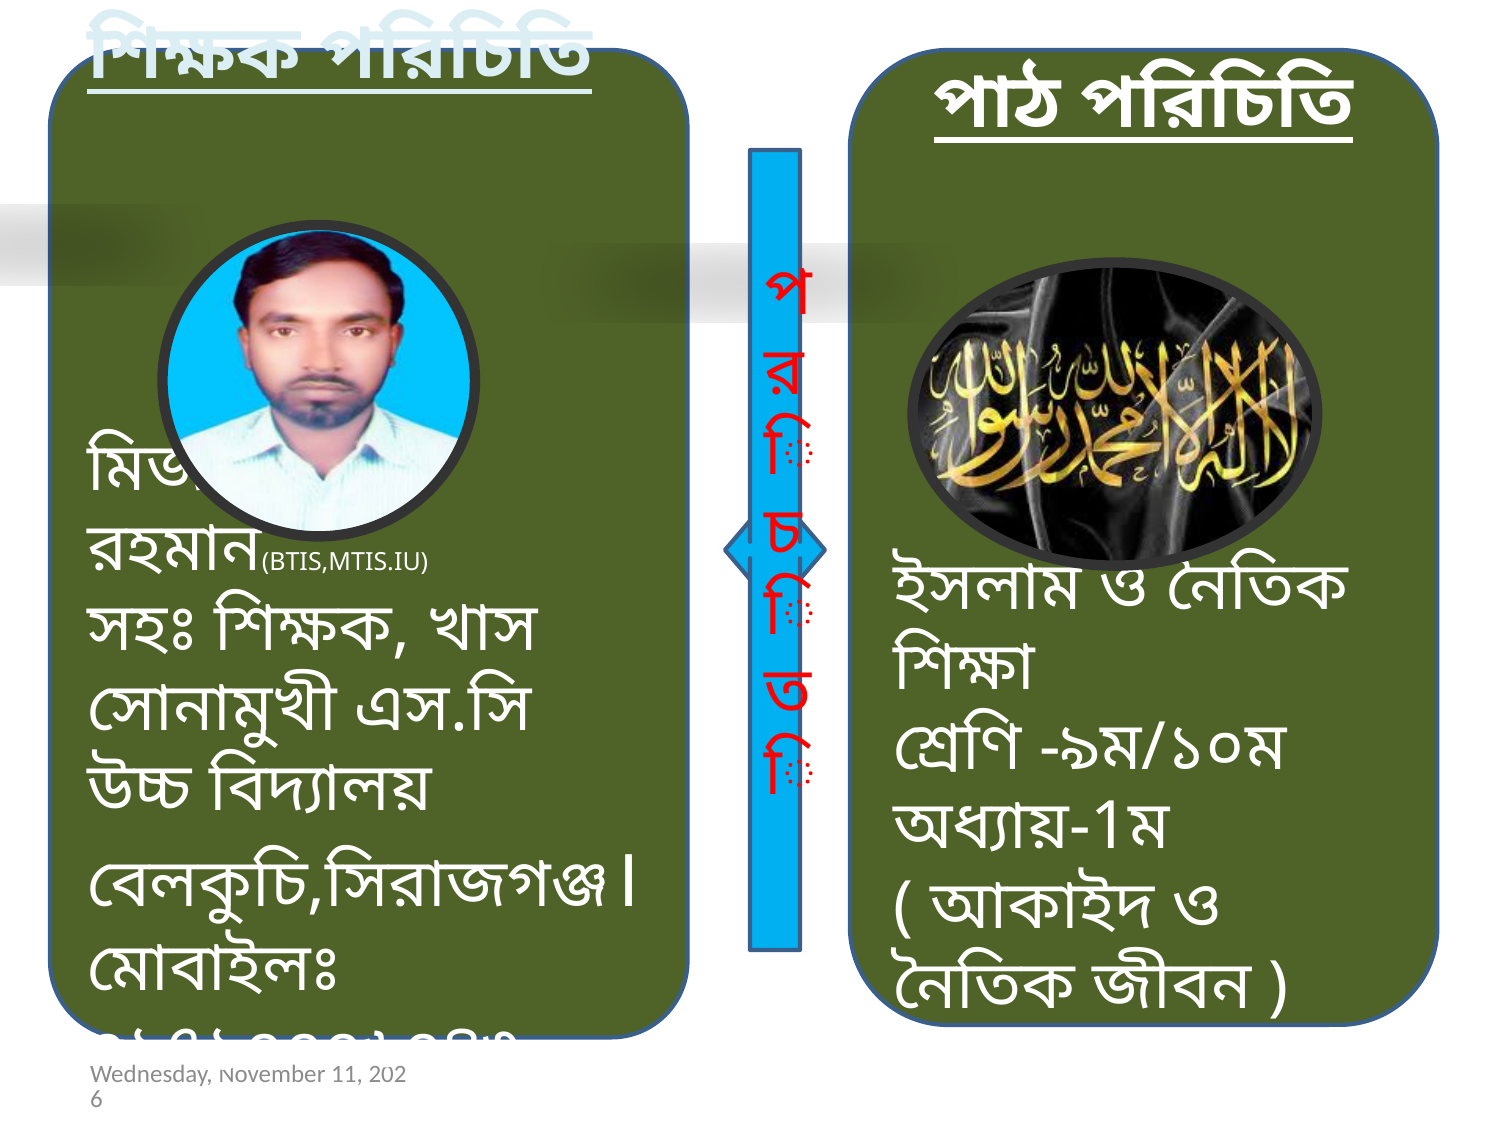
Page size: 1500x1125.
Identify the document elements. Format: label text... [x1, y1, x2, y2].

text_box পাঠ পরিচিতি ইসলাম ও নৈতিক শিক্ষা শ্রেণি -৯ম/১০ম অধ্যায়-1ম ( আকাইদ ও নৈতিক জীবন ) [847, 47, 1440, 1028]
picture [162, 224, 476, 537]
text_box পরিচিতি [723, 147, 827, 953]
slide_number মঙ্গলবার, 07 জানুয়ারী 2020 [75, 1042, 425, 1103]
text_box শিক্ষক পরিচিতি মিজানুর রহমান(BTIS,MTIS.IU) সহঃ শিক্ষক, খাস সোনামুখী এস.সি উচ্চ বিদ্যালয় বেলকুচি,সিরাজগঞ্জ। মোবাইলঃ ০১৭১০০০৬০৪৩ [47, 47, 690, 1040]
picture [912, 262, 1318, 566]
